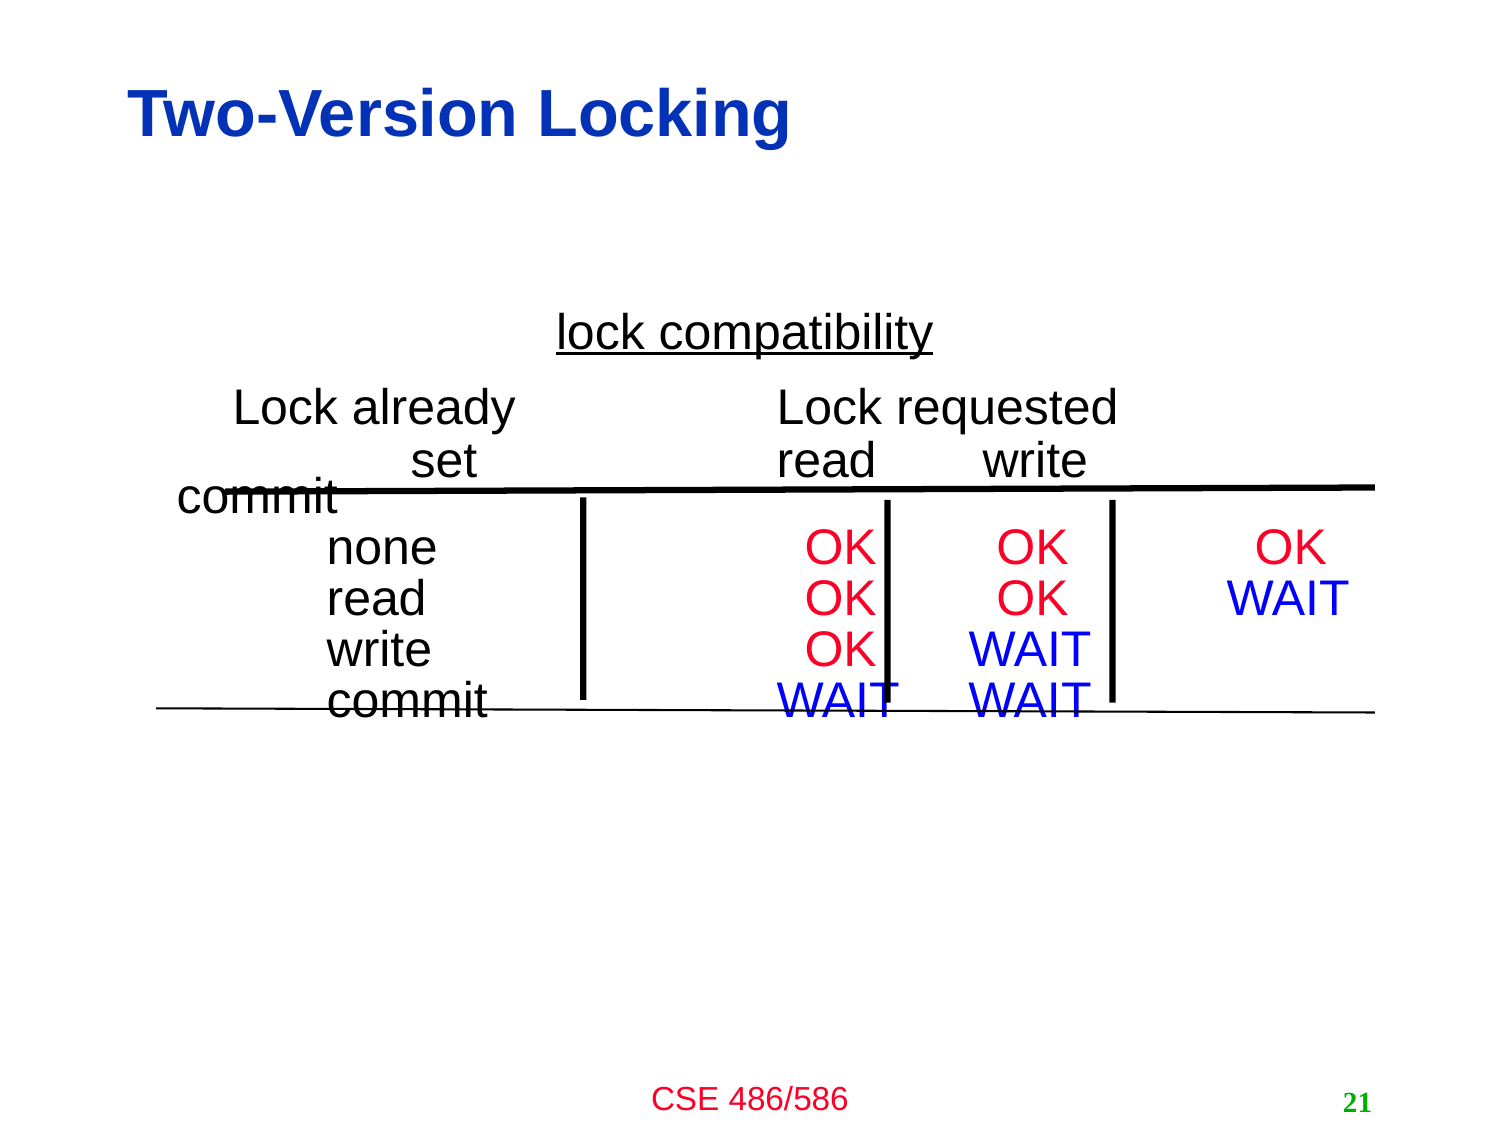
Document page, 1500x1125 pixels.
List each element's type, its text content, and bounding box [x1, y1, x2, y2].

list lock compatibility Lock already Lock requested set read write commit none OK OK OK read OK OK WAIT write OK WAIT commit WAIT WAIT [114, 291, 1376, 838]
slide_number 21 [1074, 1076, 1388, 1125]
title Two-Version Locking [112, 53, 1310, 176]
